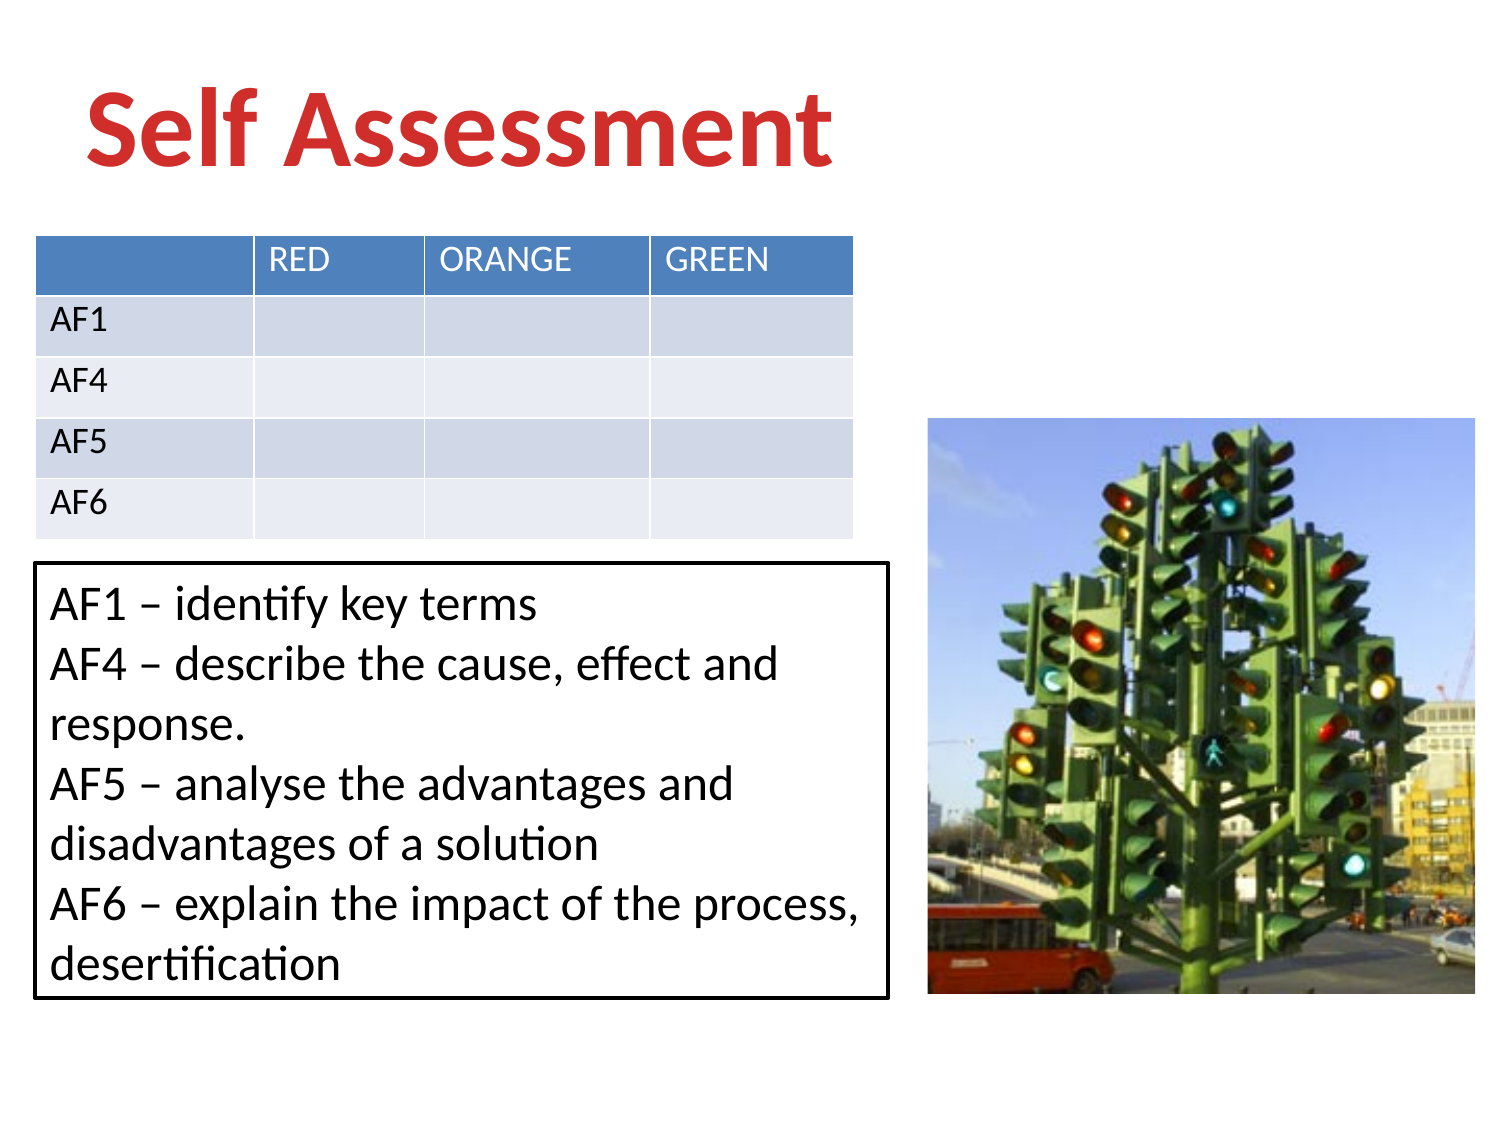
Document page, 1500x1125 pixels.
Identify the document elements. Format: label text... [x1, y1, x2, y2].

table_header ORANGE [425, 236, 649, 295]
table_cell AF4 [36, 358, 253, 417]
table_cell [255, 358, 424, 417]
table_cell [651, 358, 853, 417]
table_cell [651, 419, 853, 478]
table_cell [425, 297, 649, 356]
text_box AF1 – identify key terms AF4 – describe the cause, effect and response. AF5 – analyse the advantages and disadvantages of a solution AF6 – explain the impact of the process, desertification [33, 561, 890, 1000]
table_cell AF6 [36, 479, 253, 539]
table_cell AF5 [36, 419, 253, 478]
table_cell [651, 297, 853, 356]
table_cell [255, 479, 424, 539]
table_header [36, 236, 253, 295]
table_cell [651, 479, 853, 539]
text_box Self Assessment [70, 46, 851, 197]
picture [927, 418, 1476, 994]
table_cell AF1 [36, 297, 253, 356]
table_cell [425, 479, 649, 539]
table_cell [255, 419, 424, 478]
table_cell [255, 297, 424, 356]
table_cell [425, 358, 649, 417]
table_cell [425, 419, 649, 478]
table_header RED [255, 236, 424, 295]
table_header GREEN [651, 236, 853, 295]
